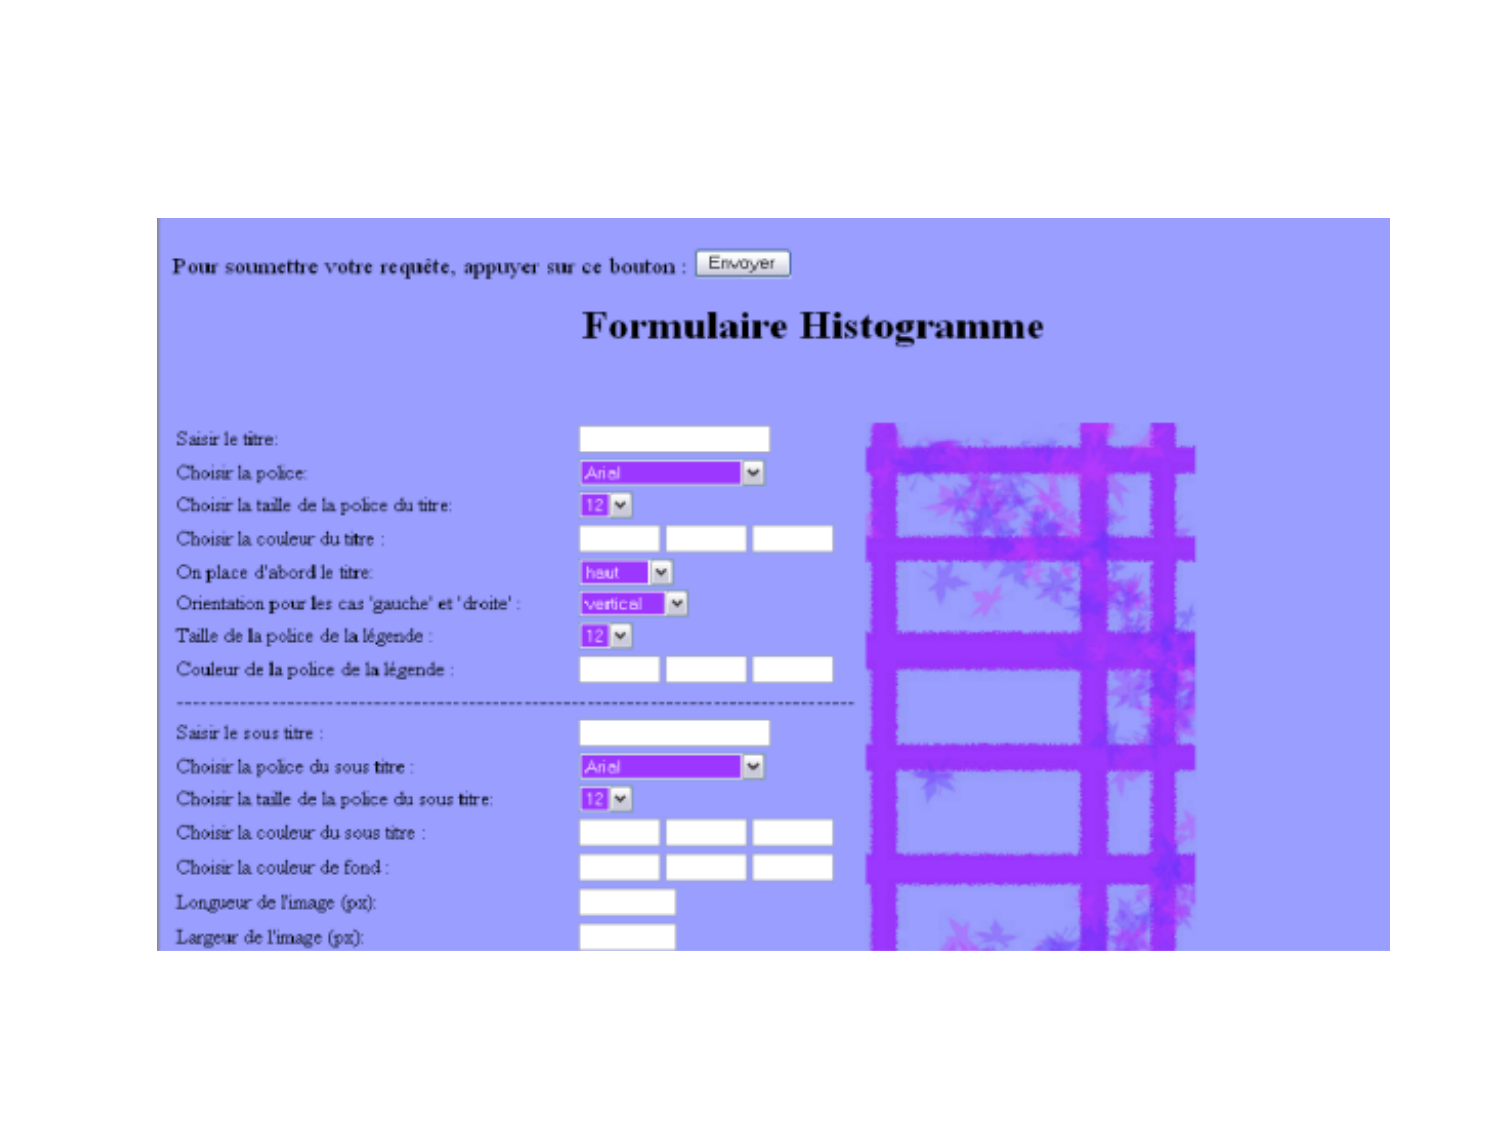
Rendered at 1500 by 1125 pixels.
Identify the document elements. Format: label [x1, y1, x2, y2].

picture [156, 217, 1391, 951]
